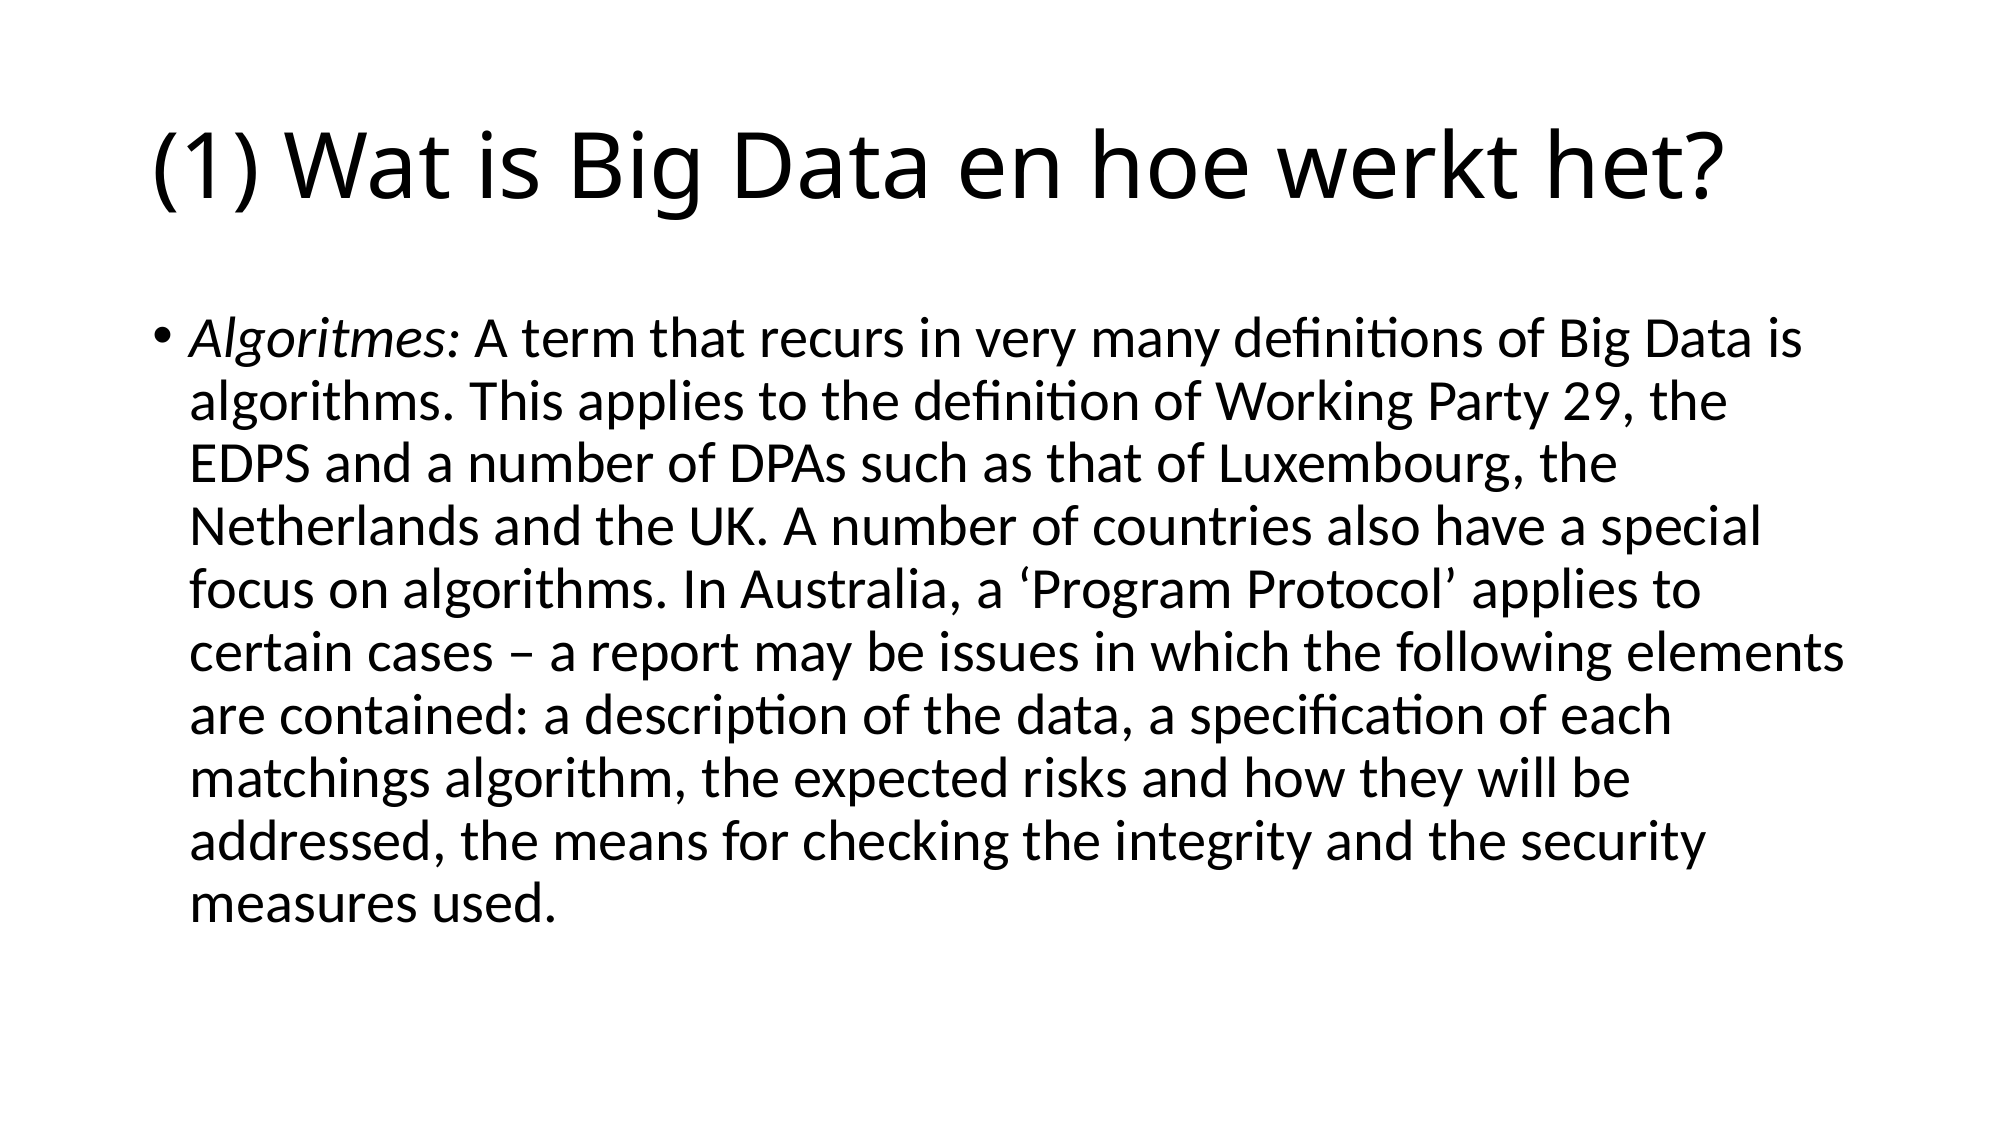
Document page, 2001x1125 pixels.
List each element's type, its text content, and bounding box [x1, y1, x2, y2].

list Algoritmes: A term that recurs in very many definitions of Big Data is algorithms. This applies to the definition of Working Party 29, the EDPS and a number of DPAs such as that of Luxembourg, the Netherlands and the UK. A number of countries also have a special focus on algorithms. In Australia, a ‘Program Protocol’ applies to certain cases – a report may be issues in which the following elements are contained: a description of the data, a specification of each matchings algorithm, the expected risks and how they will be addressed, the means for checking the integrity and the security measures used. [137, 299, 1863, 1014]
title (1) Wat is Big Data en hoe werkt het? [137, 59, 1863, 278]
